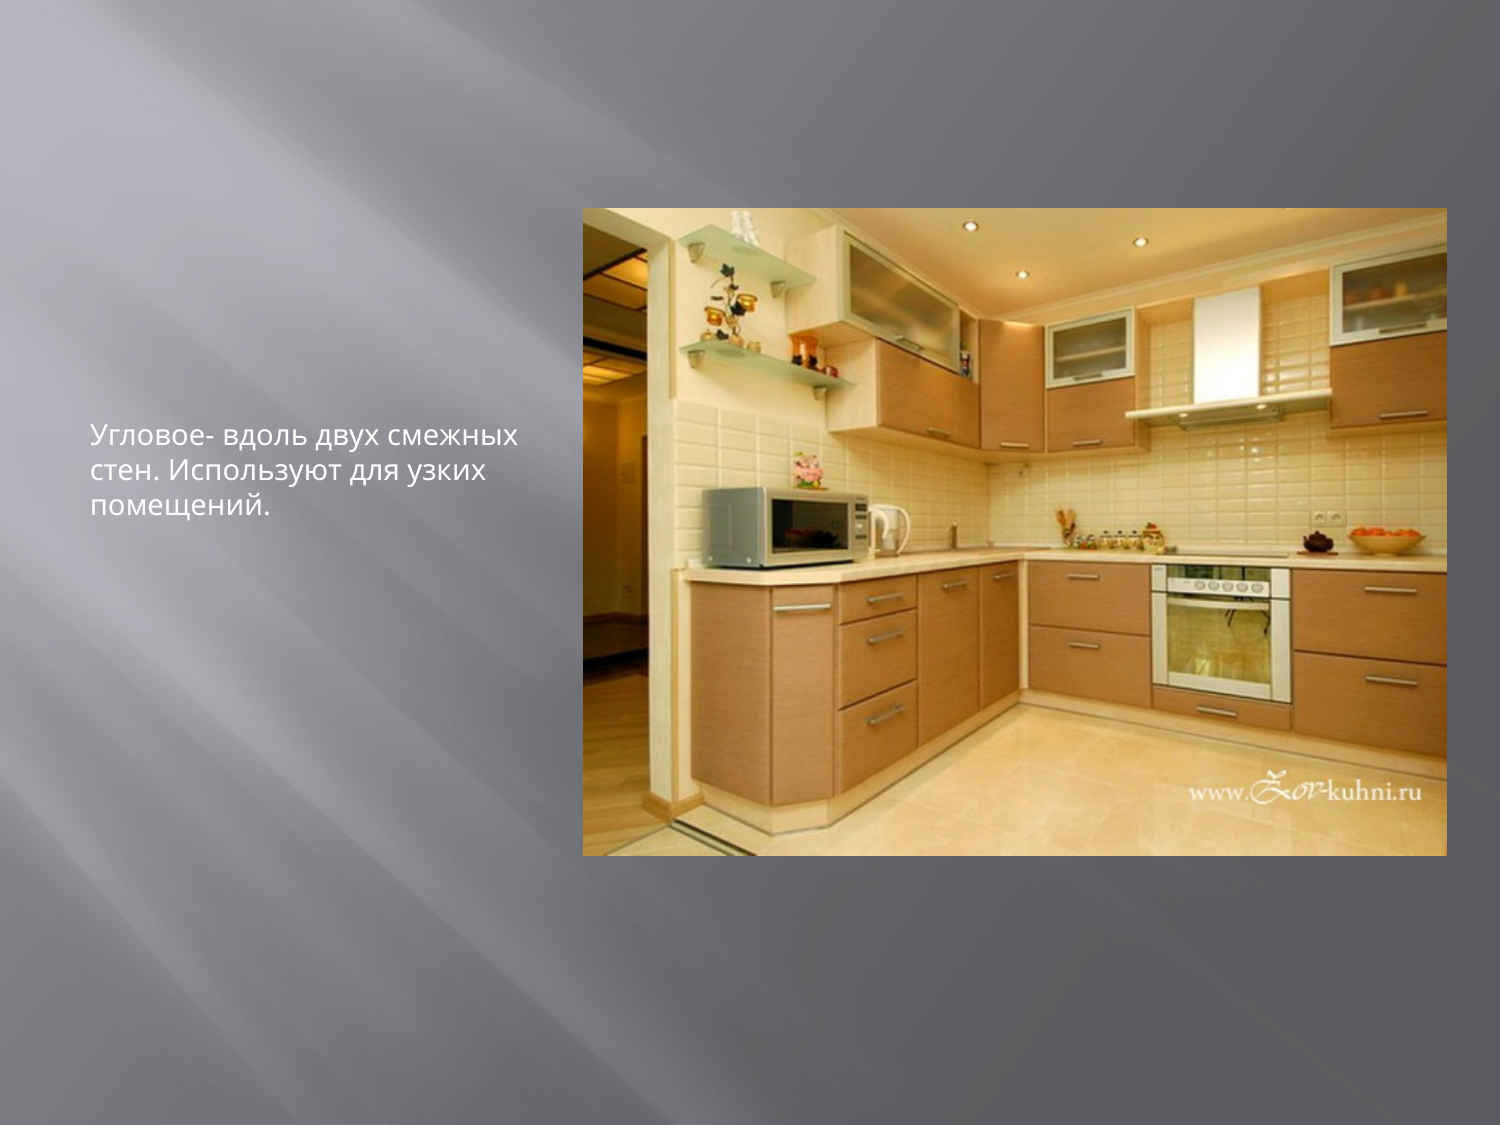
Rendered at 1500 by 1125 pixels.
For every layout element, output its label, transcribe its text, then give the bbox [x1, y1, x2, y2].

list Угловое- вдоль двух смежных стен. Используют для узких помещений. [75, 408, 569, 1005]
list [583, 207, 1448, 856]
